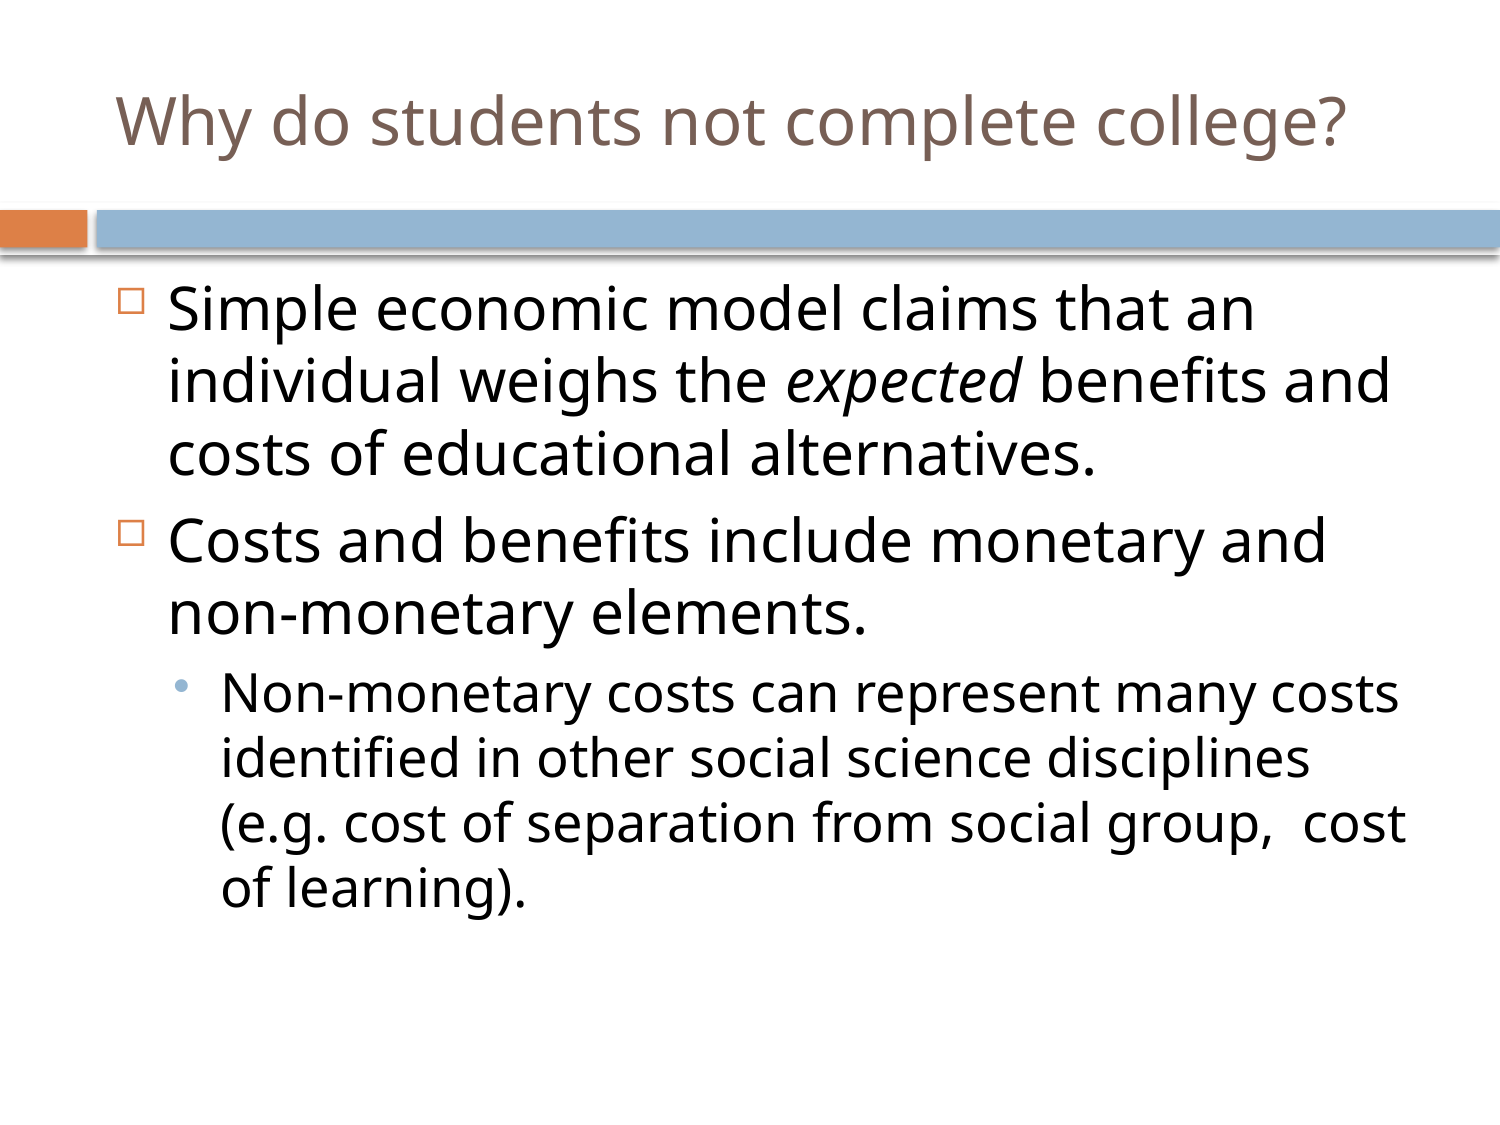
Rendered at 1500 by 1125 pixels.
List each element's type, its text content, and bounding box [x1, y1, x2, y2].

list Simple economic model claims that an individual weighs the expected benefits and costs of educational alternatives. Costs and benefits include monetary and non-monetary elements. Non-monetary costs can represent many costs identified in other social science disciplines (e.g. cost of separation from social group, cost of learning). [100, 262, 1438, 1000]
title Why do students not complete college? [100, 37, 1438, 200]
